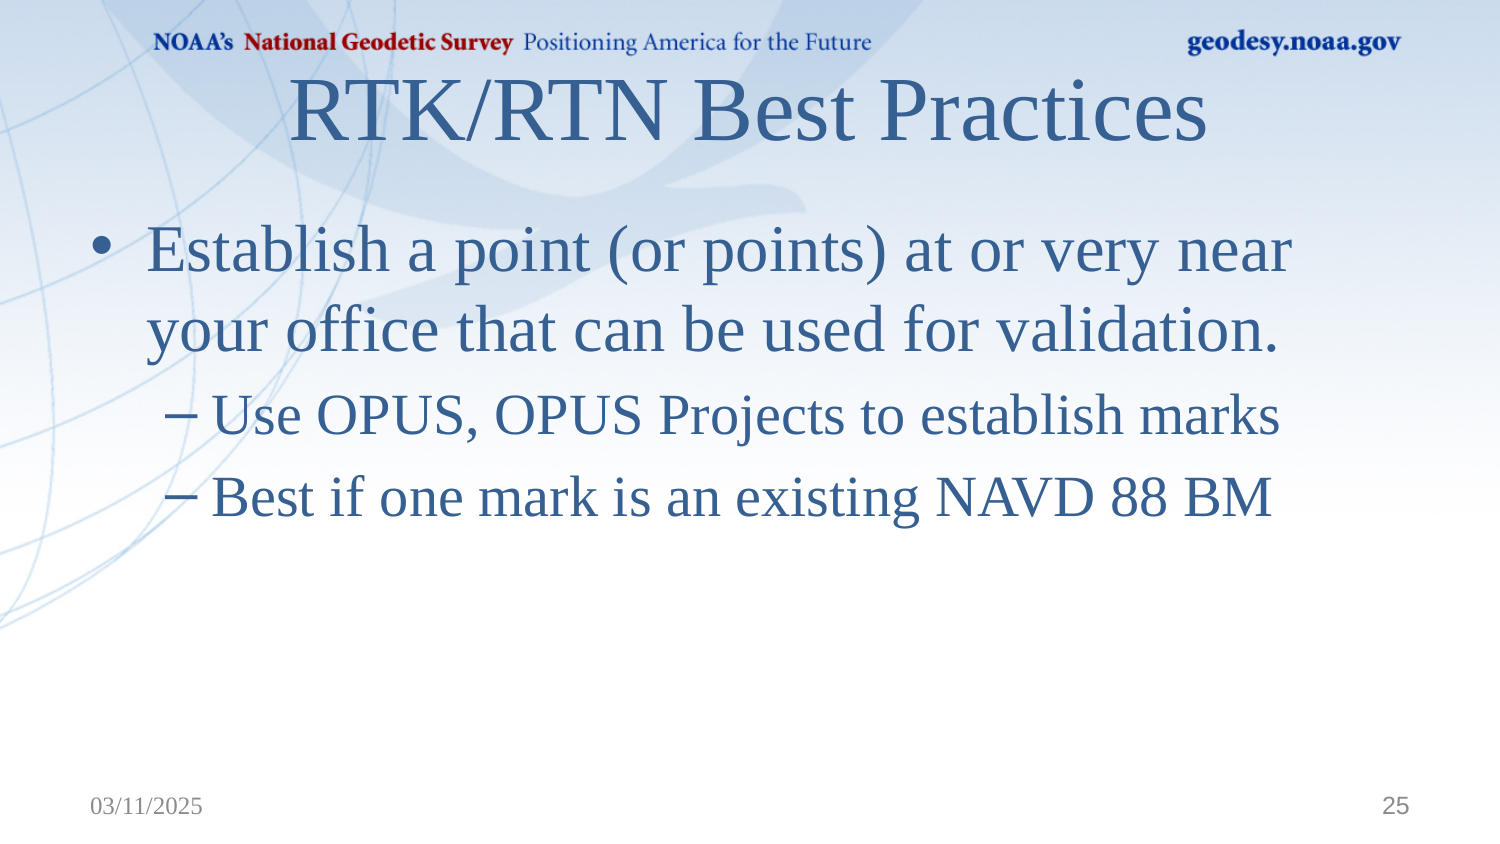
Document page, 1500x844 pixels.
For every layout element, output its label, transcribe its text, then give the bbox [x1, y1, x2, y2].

list Establish a point (or points) at or very near your office that can be used for validation. Use OPUS, OPUS Projects to establish marks Best if one mark is an existing NAVD 88 BM [75, 196, 1425, 754]
picture [0, 0, 1500, 844]
slide_number 25 [1074, 782, 1425, 827]
title RTK/RTN Best Practices [75, 33, 1425, 175]
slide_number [75, 782, 425, 827]
